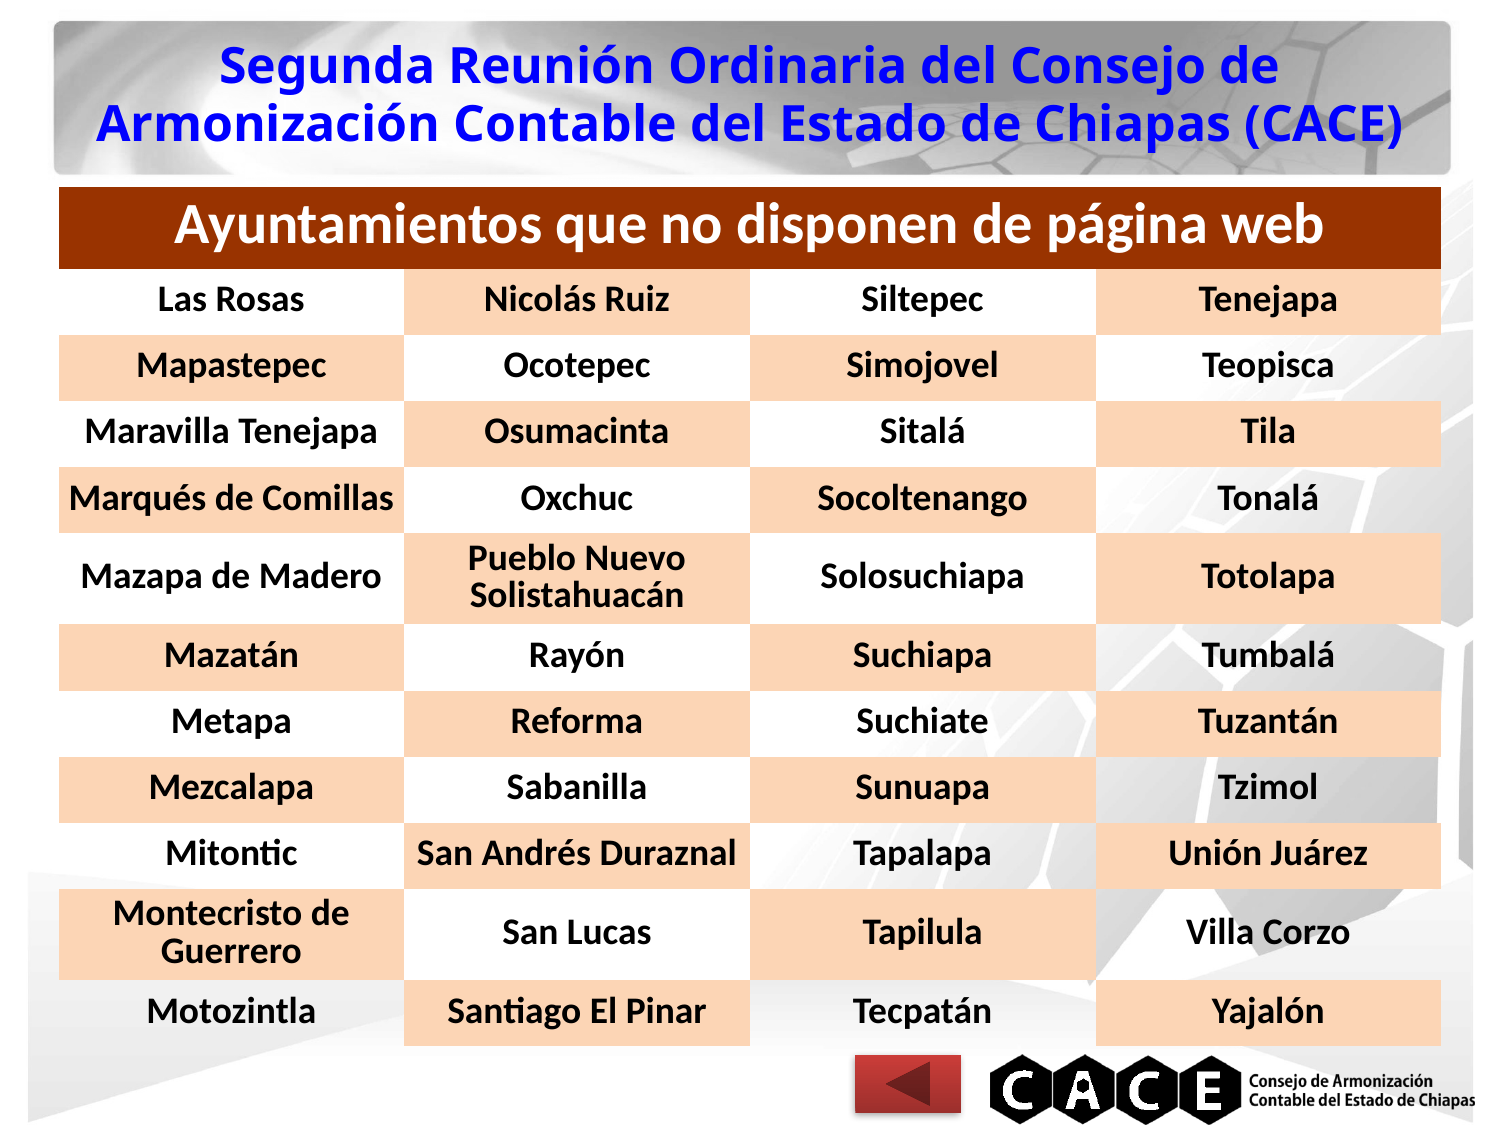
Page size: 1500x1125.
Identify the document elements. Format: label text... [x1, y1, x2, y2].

table_cell Motozintla [59, 980, 404, 1046]
table_cell Simojovel [750, 335, 1096, 401]
table_cell Siltepec [750, 269, 1096, 335]
table_cell Osumacinta [404, 401, 750, 467]
text_box Segunda Reunión Ordinaria del Consejo de Armonización Contable del Estado de Chiapas (CACE) [64, 27, 1436, 160]
table_cell Ocotepec [404, 335, 750, 401]
table_cell Tzimol [1096, 757, 1441, 823]
table_cell Mitontic [59, 823, 404, 889]
table_cell Mapastepec [59, 335, 404, 401]
table_cell Tecpatán [750, 980, 1096, 1046]
table_cell Solosuchiapa [750, 533, 1096, 624]
table_cell Pueblo Nuevo Solistahuacán [404, 533, 750, 624]
table_cell Suchiapa [750, 624, 1096, 691]
table_cell Mazapa de Madero [59, 533, 404, 624]
table_cell Mazatán [59, 624, 404, 691]
table_cell Santiago El Pinar [404, 980, 750, 1046]
table_cell Tumbalá [1096, 624, 1441, 691]
table_cell San Lucas [404, 889, 750, 980]
table_cell Metapa [59, 691, 404, 757]
table_cell Las Rosas [59, 269, 404, 335]
table_cell Unión Juárez [1096, 823, 1441, 889]
table_cell Villa Corzo [1096, 889, 1441, 980]
table_cell Tuzantán [1096, 691, 1441, 757]
text_box [855, 1054, 961, 1114]
table_cell Sabanilla [404, 757, 750, 823]
table_cell San Andrés Duraznal [404, 823, 750, 889]
table_cell Reforma [404, 691, 750, 757]
table_cell Tonalá [1096, 467, 1441, 533]
table_cell Montecristo de Guerrero [59, 889, 404, 980]
table_cell Tapalapa [750, 823, 1096, 889]
table_cell Sitalá [750, 401, 1096, 467]
table_cell Tenejapa [1096, 269, 1441, 335]
table_cell Sunuapa [750, 757, 1096, 823]
table_cell Tila [1096, 401, 1441, 467]
table_cell Tapilula [750, 889, 1096, 980]
table_cell Socoltenango [750, 467, 1096, 533]
table_cell Rayón [404, 624, 750, 691]
table_cell Teopisca [1096, 335, 1441, 401]
table_cell Marqués de Comillas [59, 467, 404, 533]
table_cell Nicolás Ruiz [404, 269, 750, 335]
table_header Ayuntamientos que no disponen de página web [59, 187, 1441, 269]
table_cell Maravilla Tenejapa [59, 401, 404, 467]
table_cell Oxchuc [404, 467, 750, 533]
table_cell Yajalón [1096, 980, 1441, 1046]
table_cell Mezcalapa [59, 757, 404, 823]
table_cell Totolapa [1096, 533, 1441, 624]
table_cell Suchiate [750, 691, 1096, 757]
